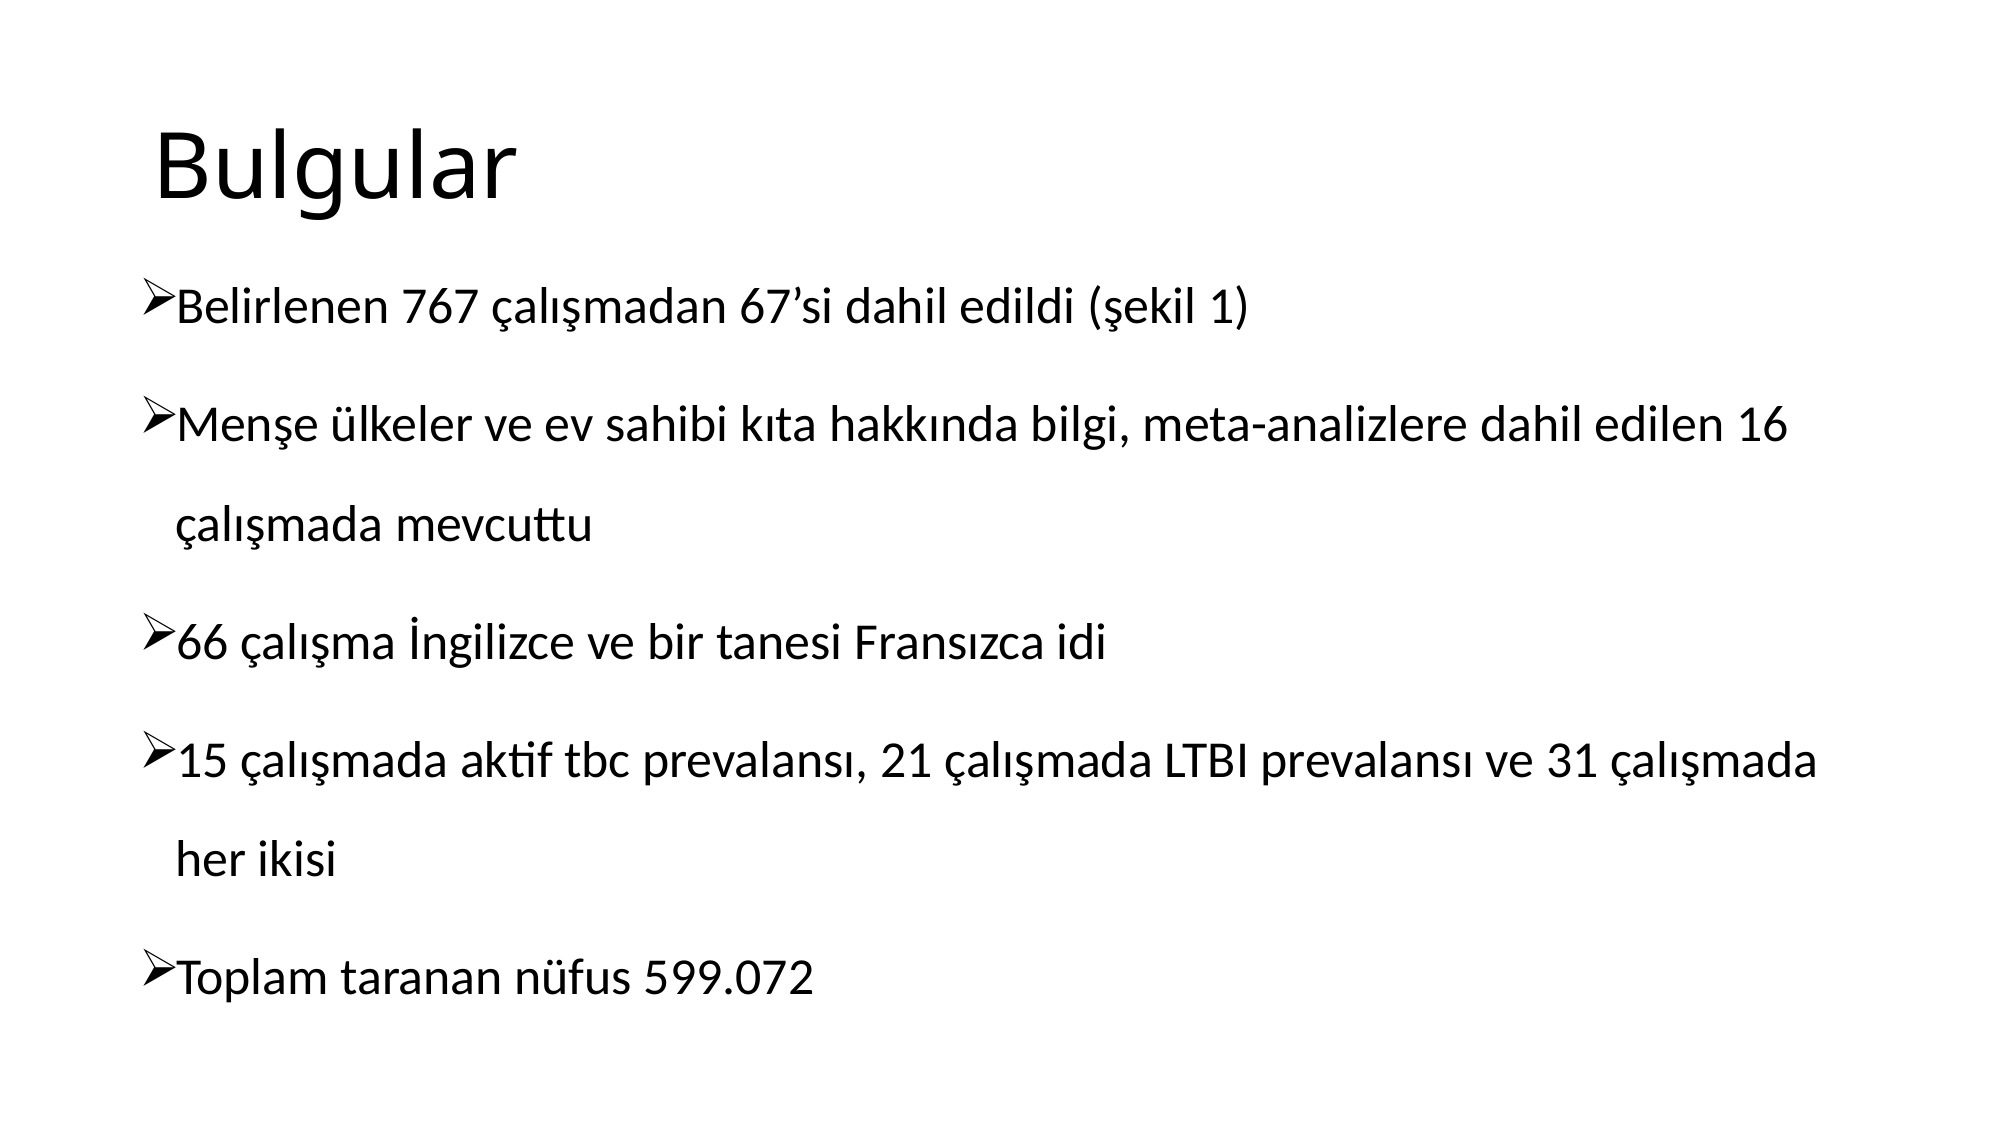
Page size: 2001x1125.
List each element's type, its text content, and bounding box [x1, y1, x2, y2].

list Belirlenen 767 çalışmadan 67’si dahil edildi (şekil 1) Menşe ülkeler ve ev sahibi kıta hakkında bilgi, meta-analizlere dahil edilen 16 çalışmada mevcuttu 66 çalışma İngilizce ve bir tanesi Fransızca idi 15 çalışmada aktif tbc prevalansı, 21 çalışmada LTBI prevalansı ve 31 çalışmada her ikisi Toplam taranan nüfus 599.072 [124, 227, 1863, 1020]
title Bulgular [137, 59, 1863, 227]
